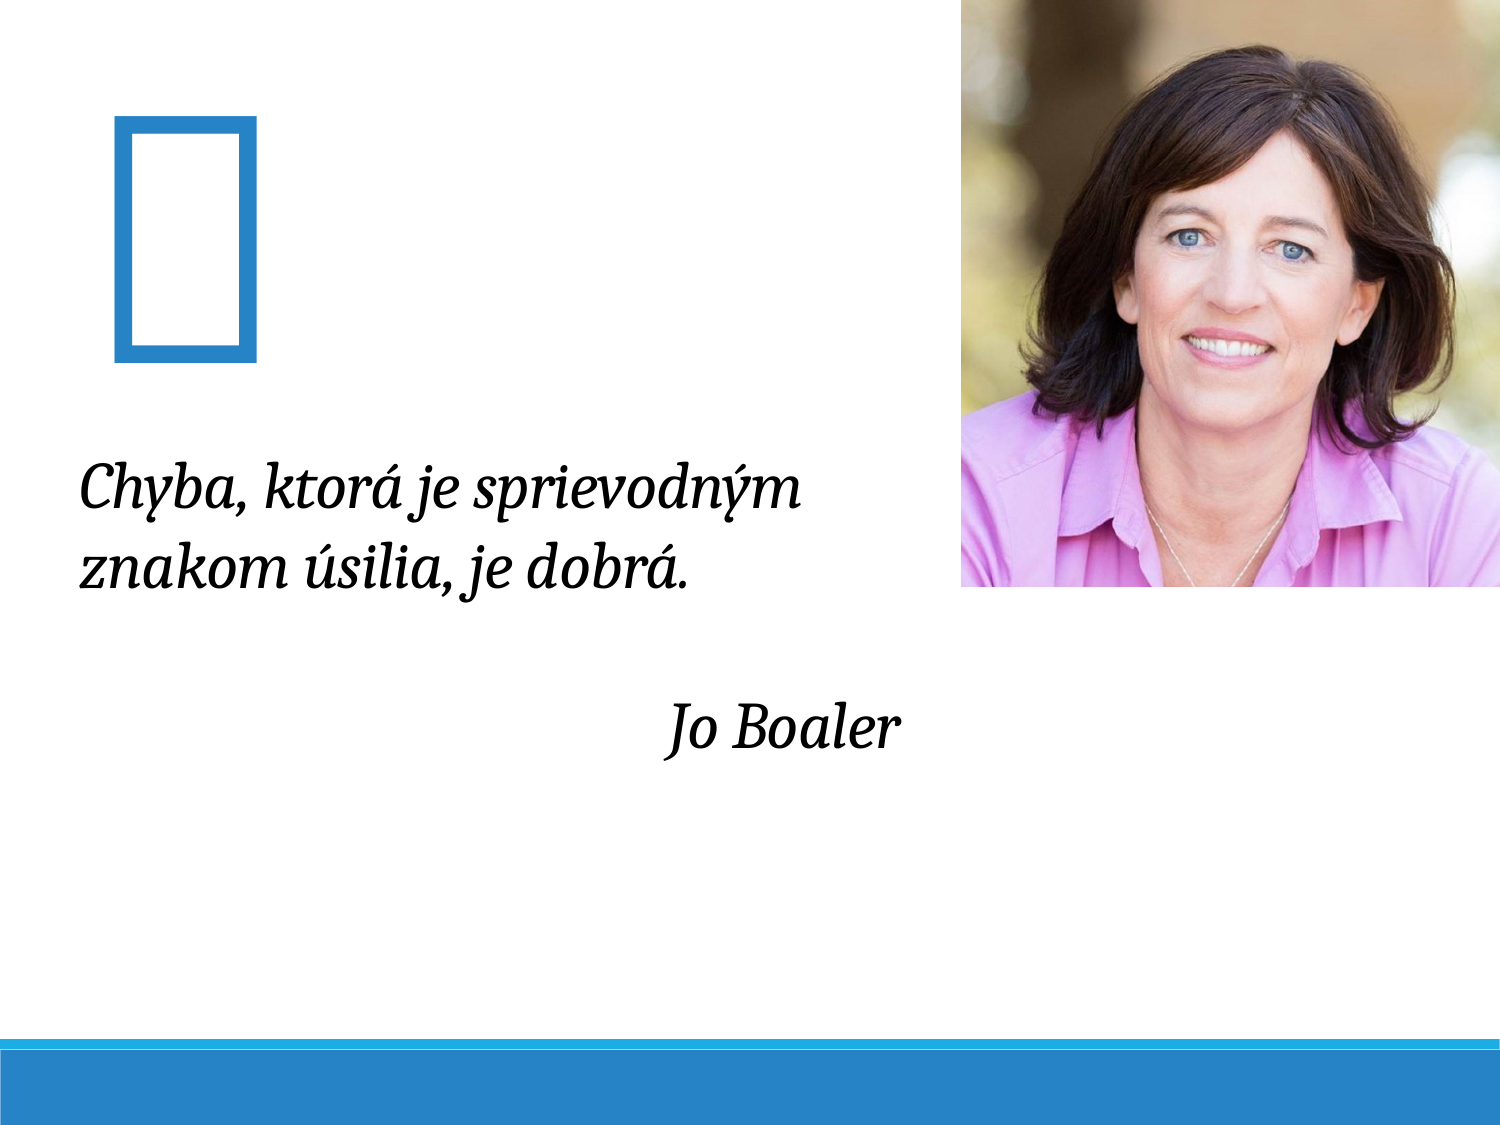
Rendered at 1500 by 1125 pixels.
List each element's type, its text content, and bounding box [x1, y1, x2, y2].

text_box  [64, 9, 307, 440]
picture [960, 0, 1500, 587]
text_box Chyba, ktorá je sprievodným znakom úsilia, je dobrá. Jo Boaler [64, 434, 916, 953]
